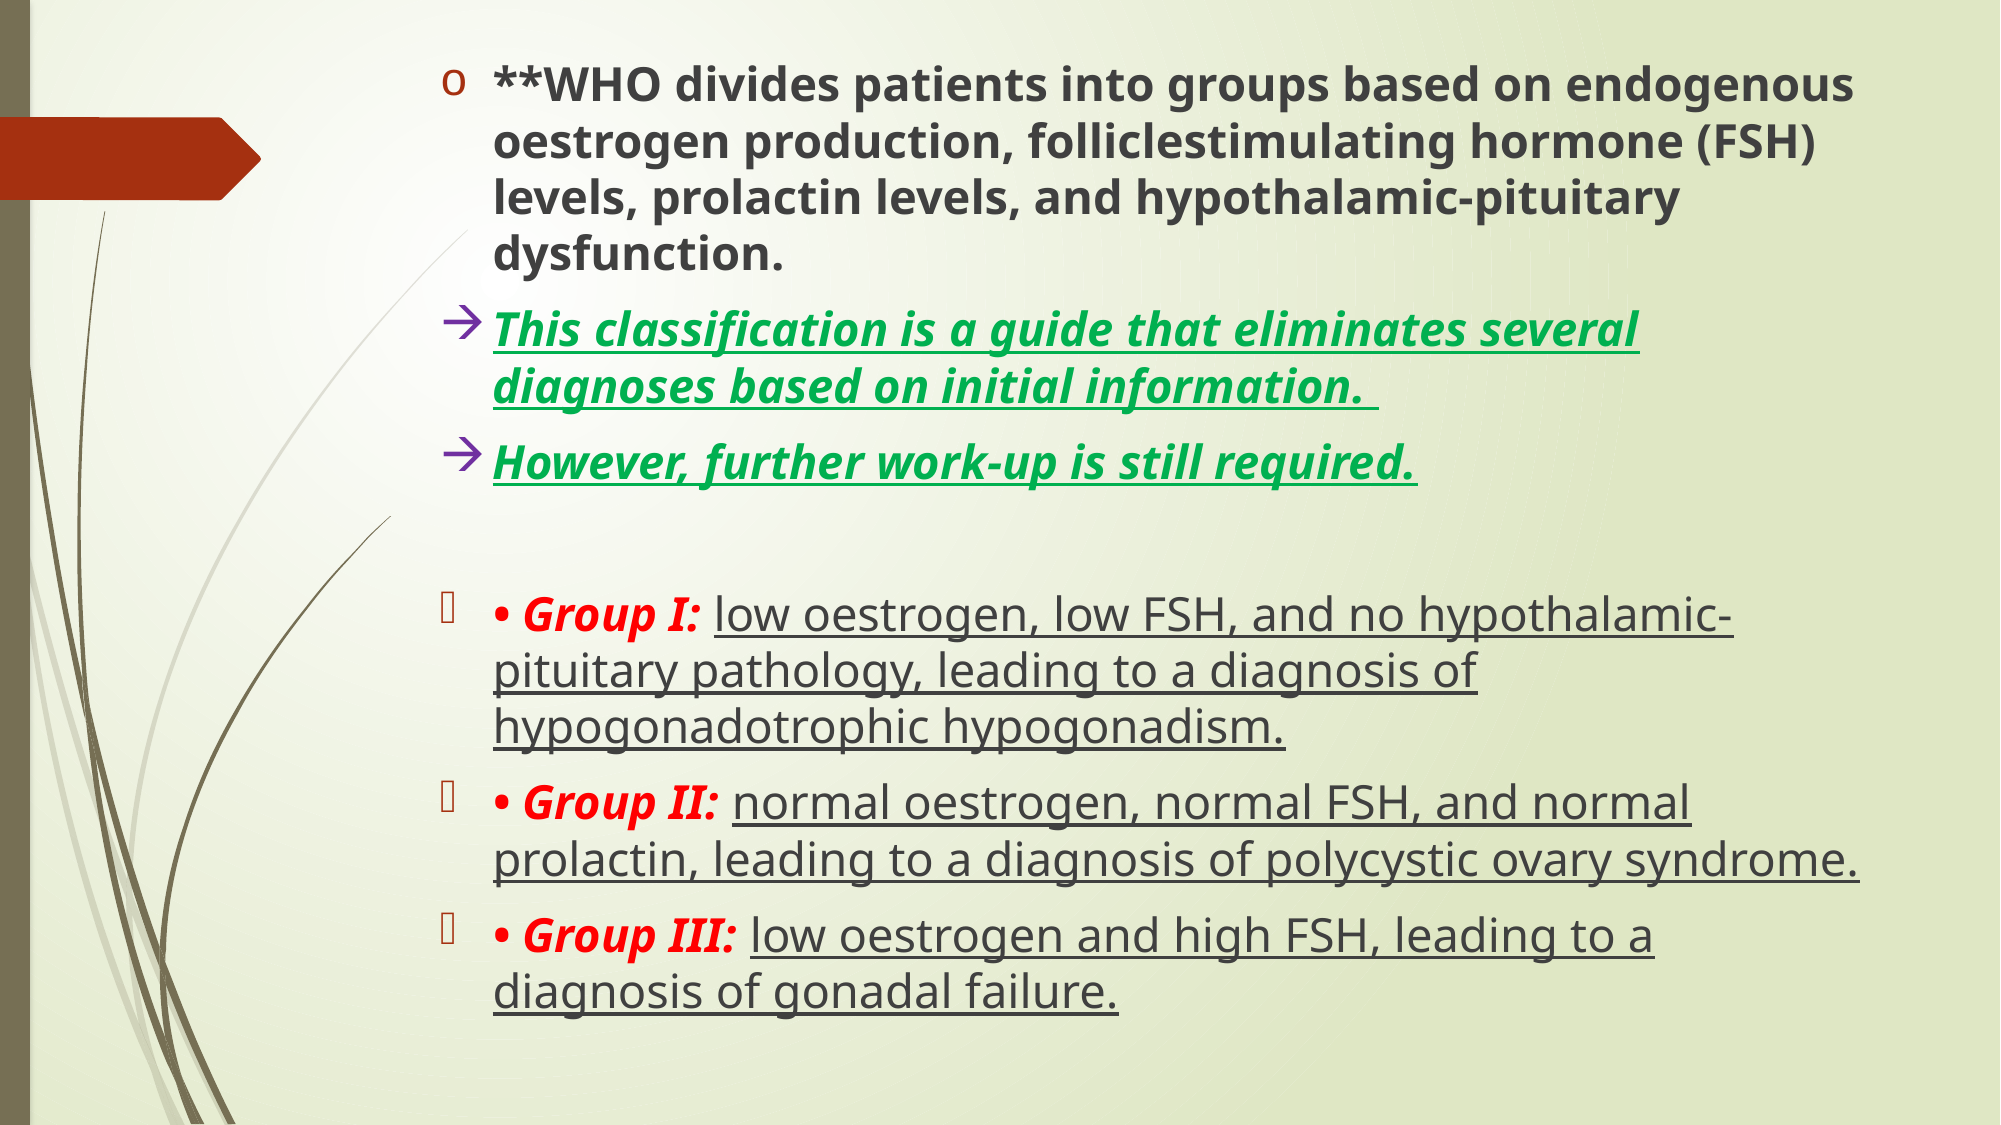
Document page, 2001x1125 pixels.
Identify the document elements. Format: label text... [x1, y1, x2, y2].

list **WHO divides patients into groups based on endogenous oestrogen production, folliclestimulating hormone (FSH) levels, prolactin levels, and hypothalamic-pituitary dysfunction. This classification is a guide that eliminates several diagnoses based on initial information. However, further work-up is still required. • Group I: low oestrogen, low FSH, and no hypothalamic- pituitary pathology, leading to a diagnosis of hypogonadotrophic hypogonadism. • Group II: normal oestrogen, normal FSH, and normal prolactin, leading to a diagnosis of polycystic ovary syndrome. • Group III: low oestrogen and high FSH, leading to a diagnosis of gonadal failure. [424, 47, 1888, 1063]
